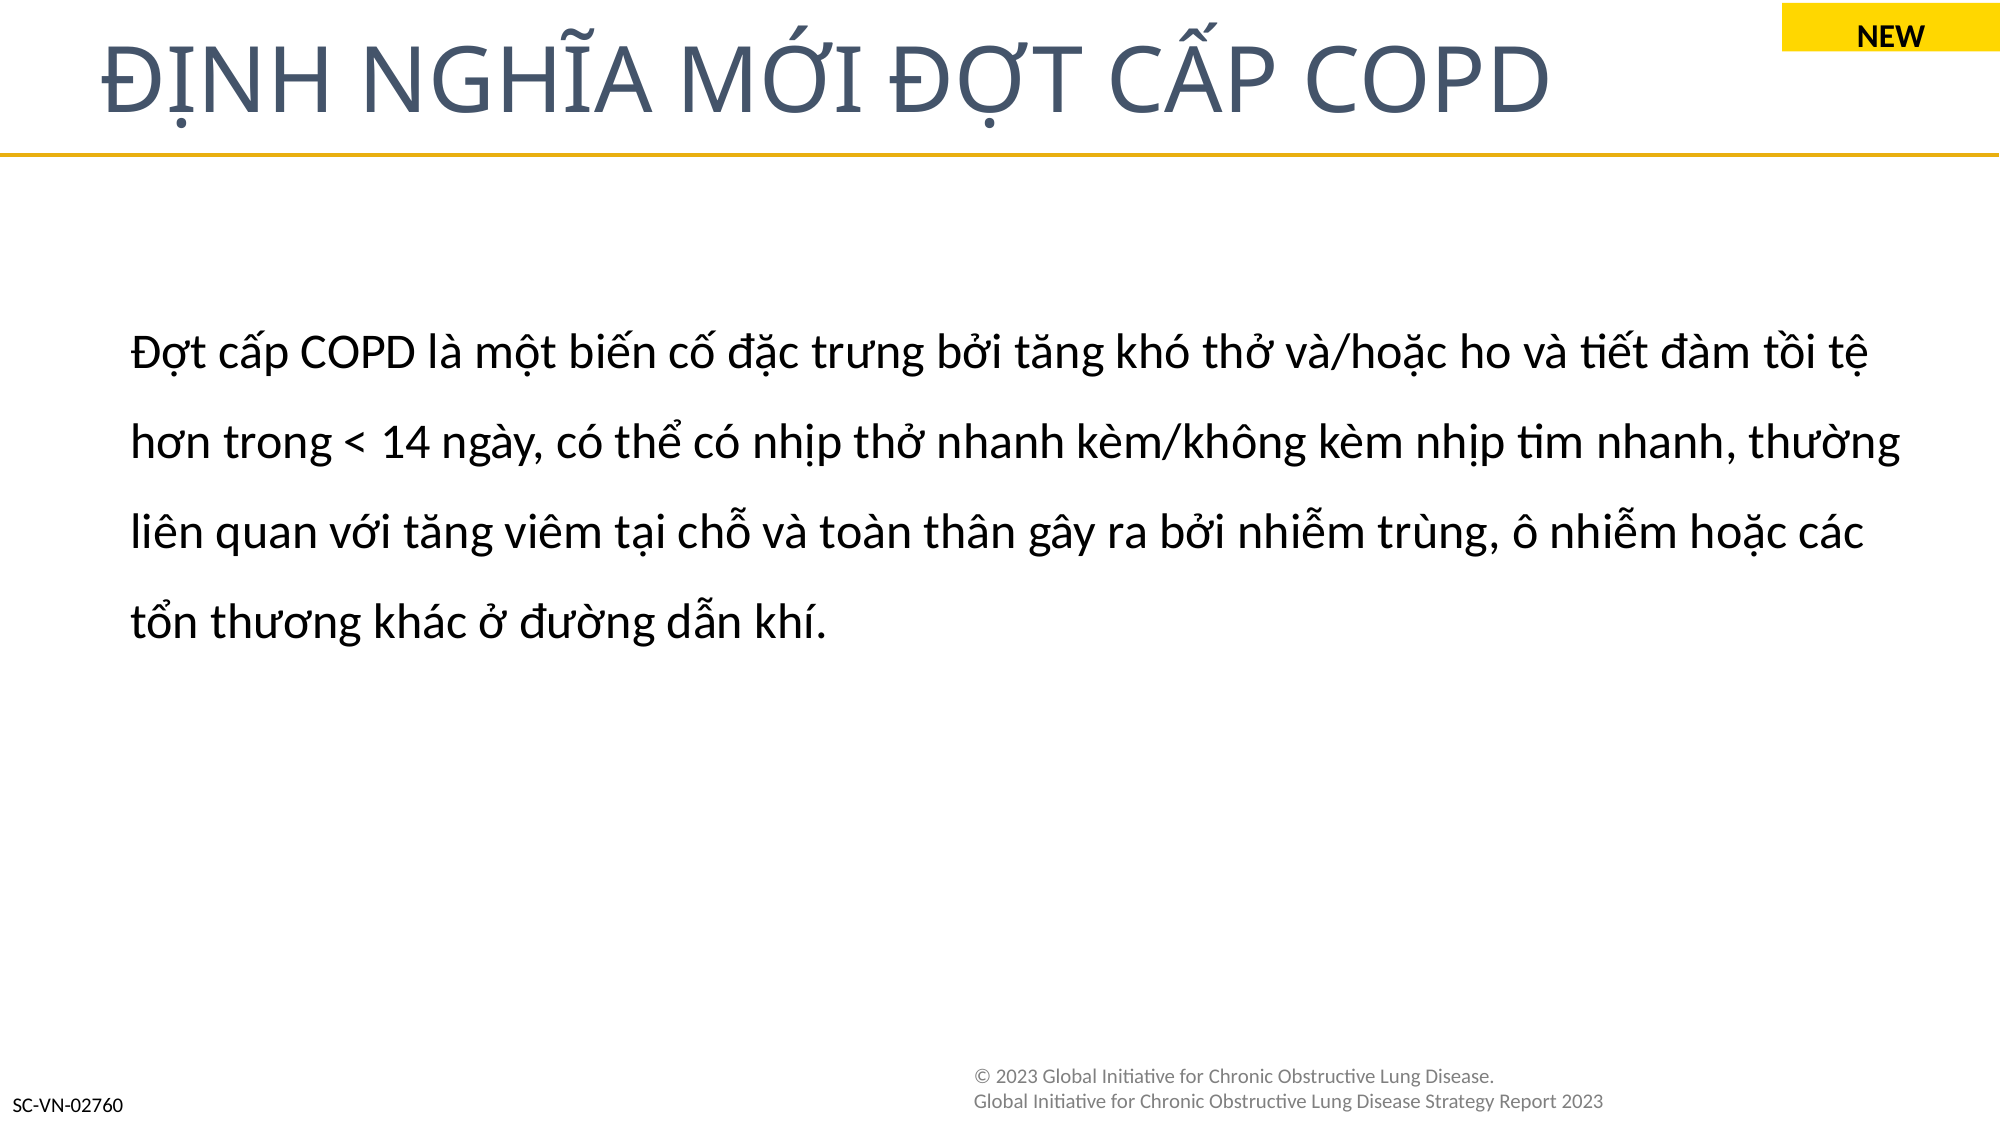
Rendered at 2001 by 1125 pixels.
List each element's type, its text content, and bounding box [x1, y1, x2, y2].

title ĐỊNH NGHĨA MỚI ĐỢT CẤP COPD [84, 19, 1916, 146]
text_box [1782, 0, 2000, 52]
text_box Đợt cấp COPD là một biến cố đặc trưng bởi tăng khó thở và/hoặc ho và tiết đàm tồi tệ hơn trong < 14 ngày, có thể có nhịp thở nhanh kèm/không kèm nhịp tim nhanh, thường liên quan với tăng viêm tại chỗ và toàn thân gây ra bởi nhiễm trùng, ô nhiễm hoặc các tổn thương khác ở đường dẫn khí. [115, 281, 1950, 657]
text_box © 2023 Global Initiative for Chronic Obstructive Lung Disease. Global Initiative for Chronic Obstructive Lung Disease Strategy Report 2023 [959, 1055, 1879, 1121]
